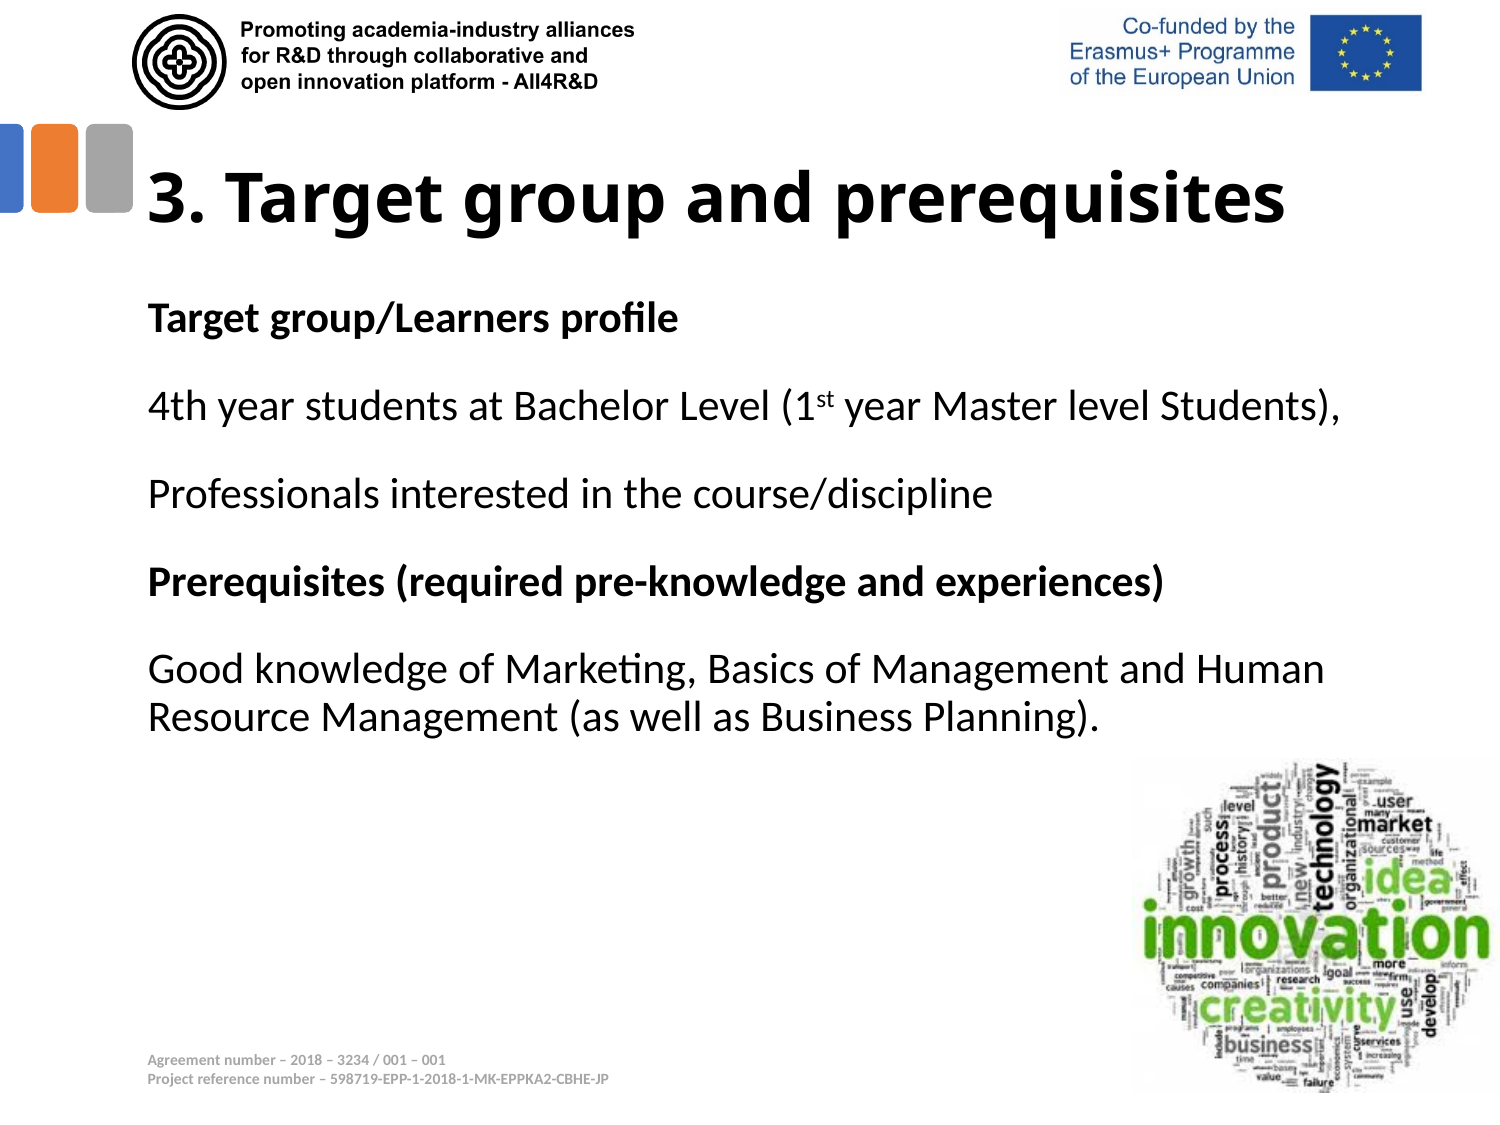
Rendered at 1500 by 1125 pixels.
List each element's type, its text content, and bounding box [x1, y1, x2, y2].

title 3. Target group and prerequisites [132, 124, 1427, 278]
list Target group/Learners profile 4th year students at Bachelor Level (1st year Master level Students), Professionals interested in the course/discipline Prerequisites (required pre-knowledge and experiences) Good knowledge of Marketing, Basics of Management and Human Resource Management (as well as Business Planning). [132, 287, 1427, 1001]
picture [132, 14, 634, 110]
picture [1060, 8, 1427, 97]
picture [1132, 758, 1500, 1093]
